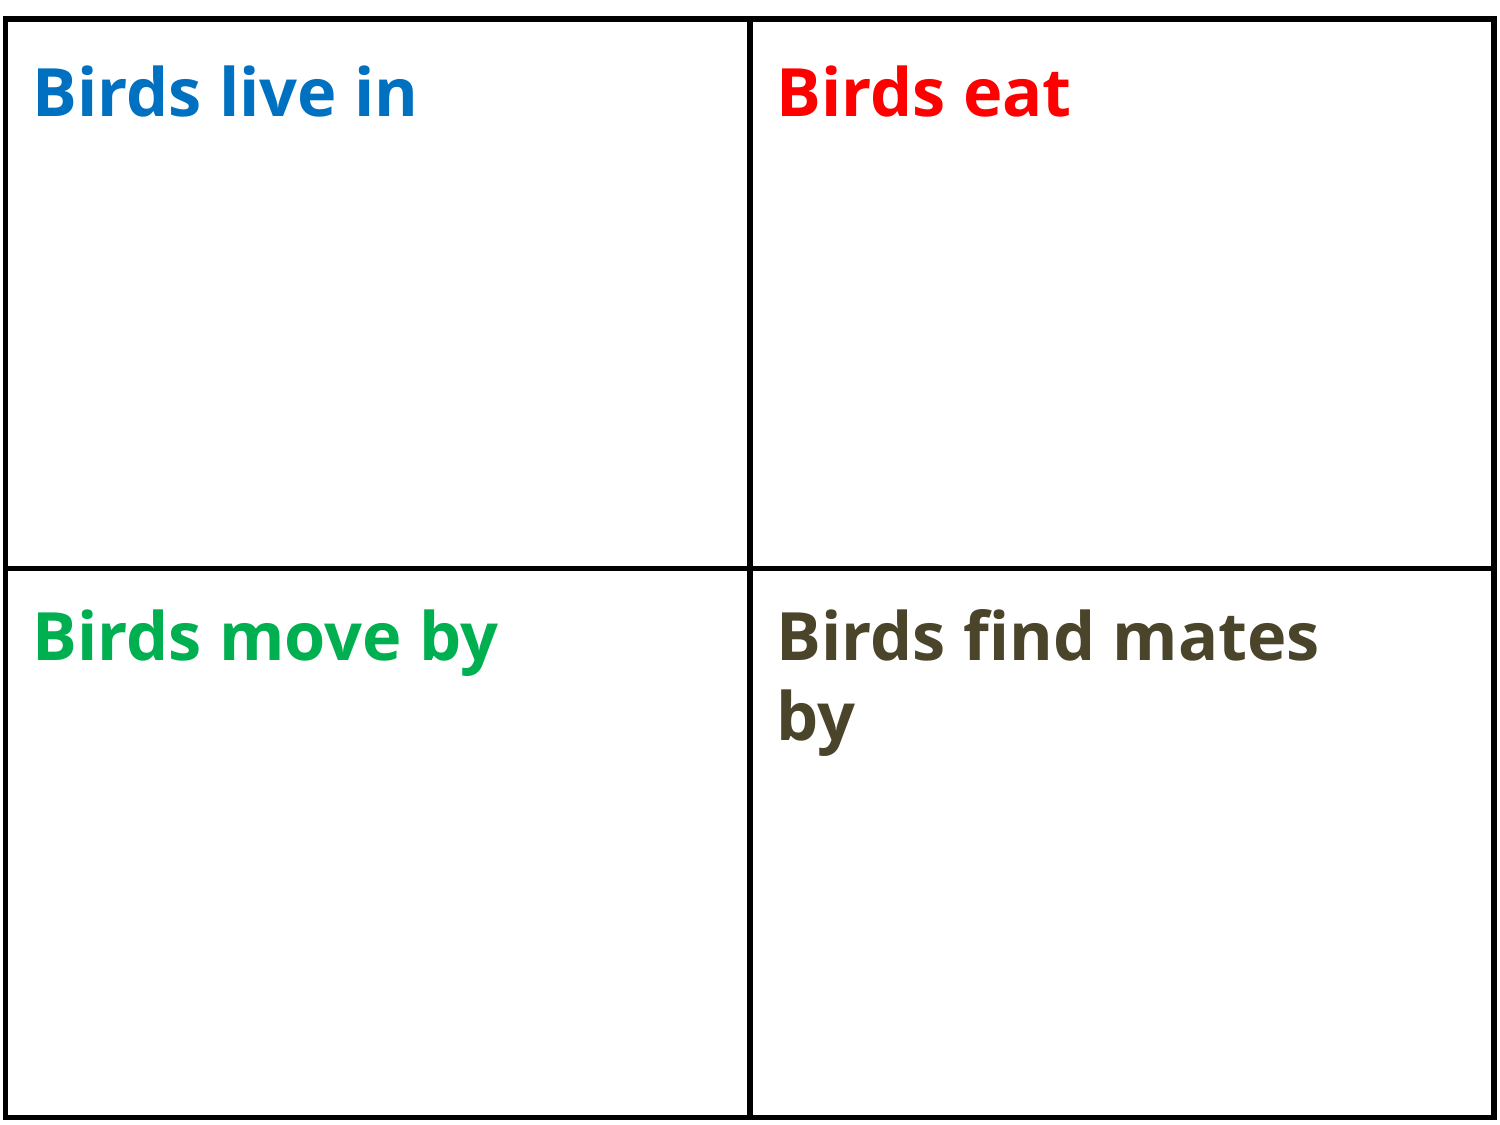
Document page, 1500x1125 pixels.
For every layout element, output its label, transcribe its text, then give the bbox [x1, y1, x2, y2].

text_box Birds live in [17, 42, 597, 138]
text_box Birds find mates by [761, 586, 1424, 762]
text_box Birds move by [17, 586, 597, 681]
text_box Birds eat [761, 42, 1341, 138]
table_cell [753, 571, 1491, 1115]
table_cell [8, 571, 747, 1115]
table_header [8, 22, 747, 566]
table_header [753, 22, 1491, 566]
